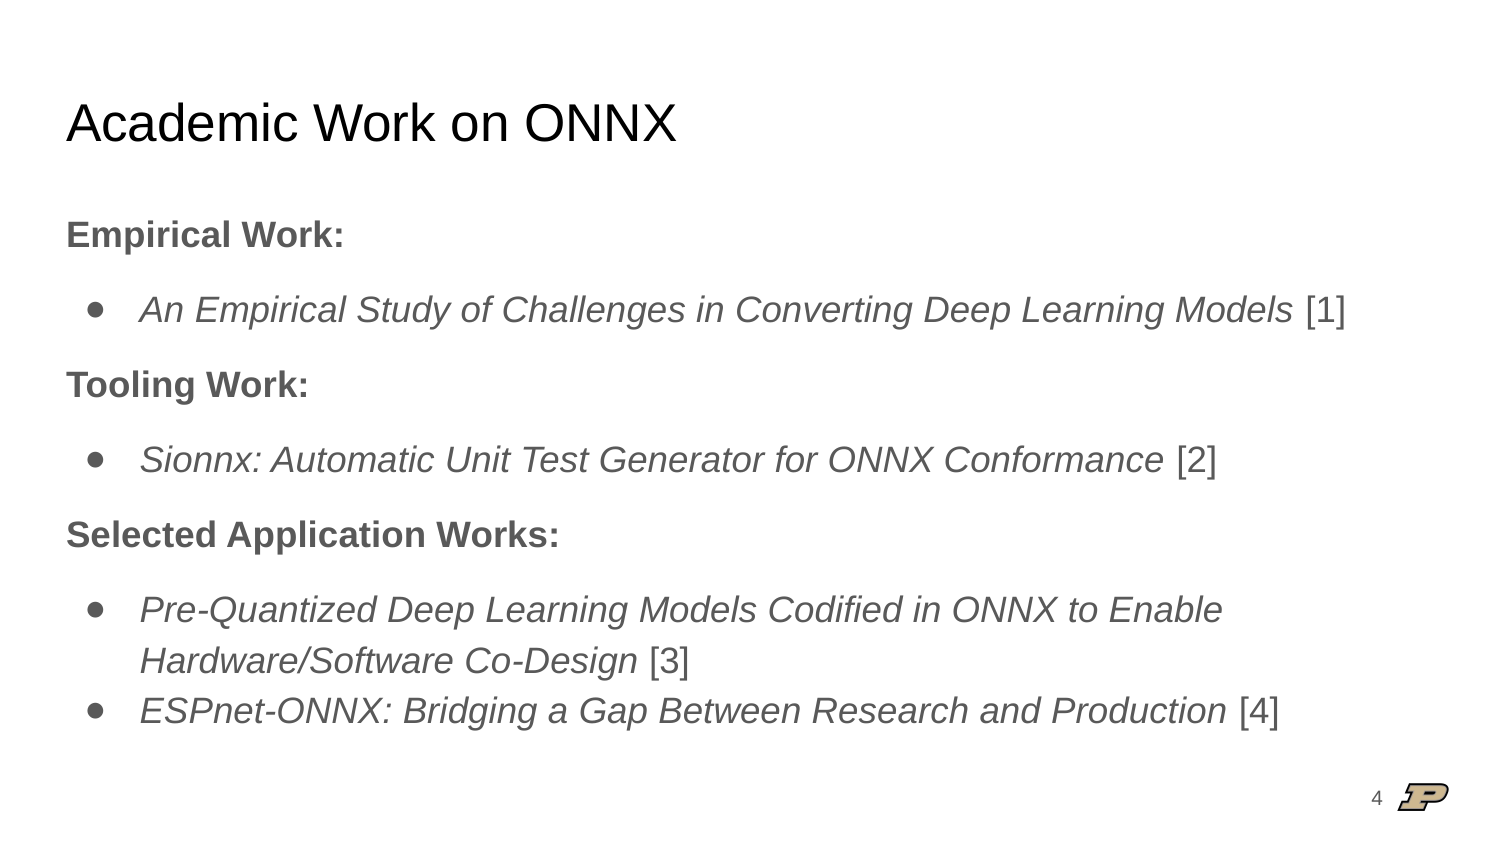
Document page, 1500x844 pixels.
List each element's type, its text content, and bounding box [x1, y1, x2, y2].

slide_number 4 [1307, 764, 1398, 830]
title Academic Work on ONNX [51, 72, 1449, 167]
picture [1397, 783, 1450, 812]
list Empirical Work: An Empirical Study of Challenges in Converting Deep Learning Models [1] Tooling Work: Sionnx: Automatic Unit Test Generator for ONNX Conformance [2] Selected Application Works: Pre-Quantized Deep Learning Models Codified in ONNX to Enable Hardware/Software Co-Design [3] ESPnet-ONNX: Bridging a Gap Between Research and Production [4] [51, 189, 1449, 750]
